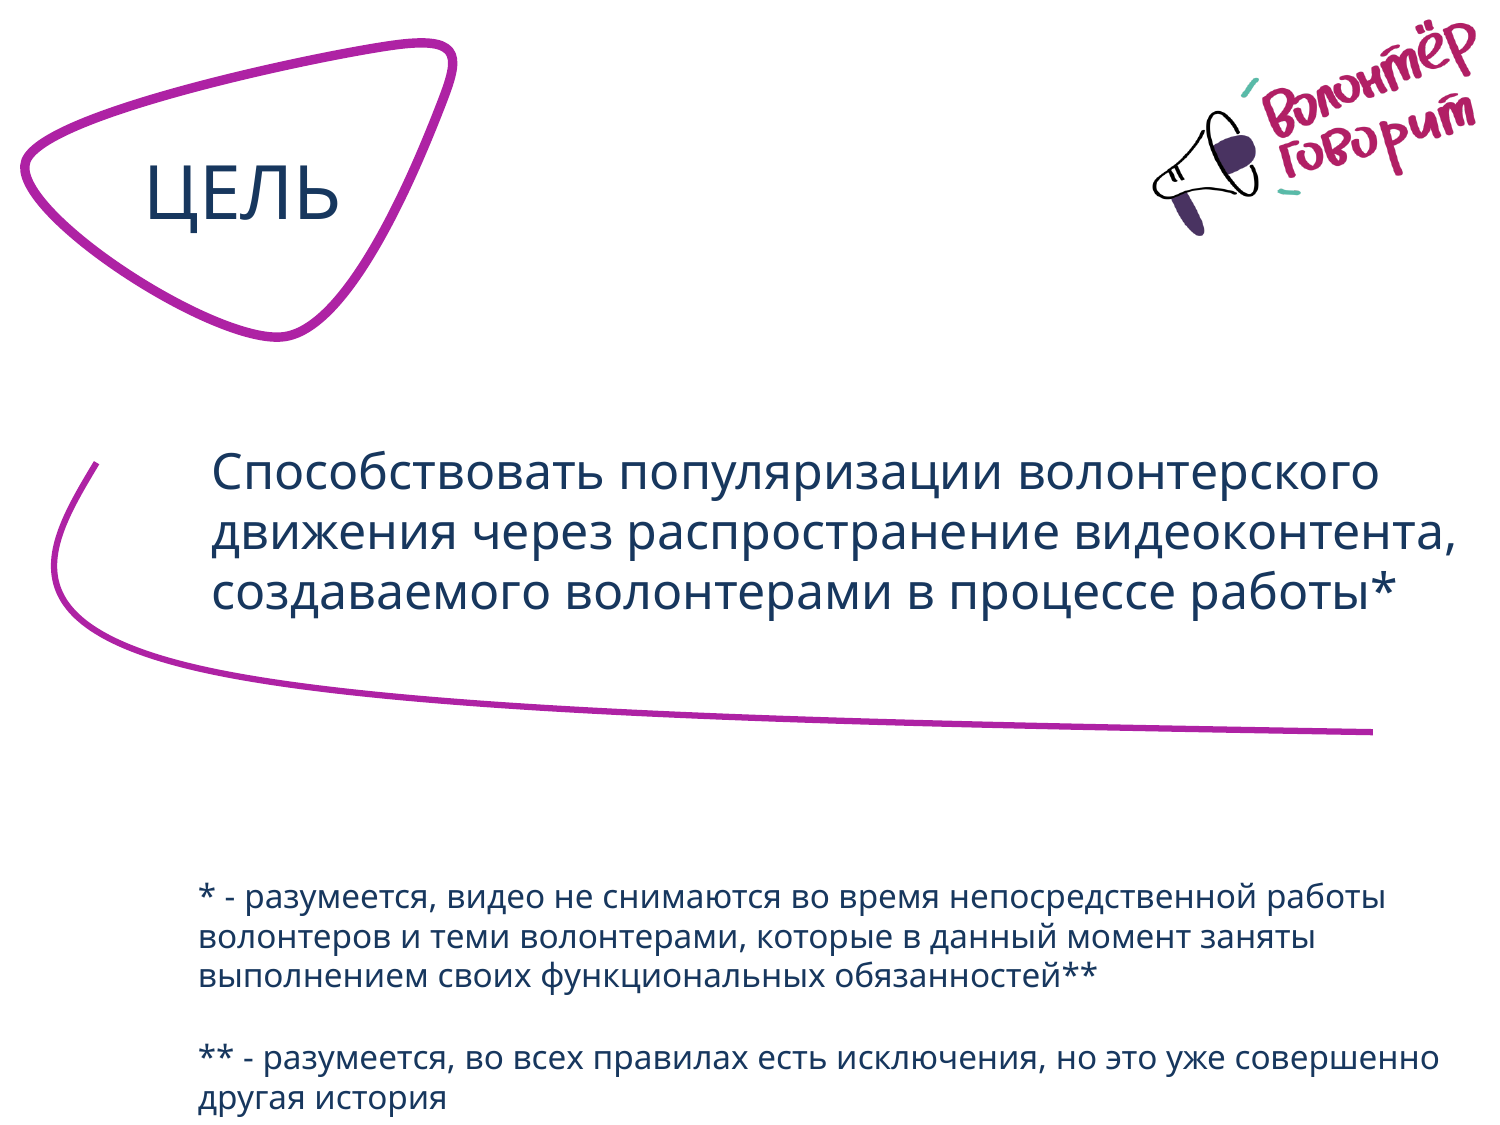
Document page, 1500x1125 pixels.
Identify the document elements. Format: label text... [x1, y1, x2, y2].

text_box ** - разумеется, во всех правилах есть исключения, но это уже совершенно другая история [183, 1028, 1490, 1124]
text_box Способствовать популяризации волонтерского движения через распространение видеоконтента, создаваемого волонтерами в процессе работы* [196, 432, 1500, 688]
text_box * - разумеется, видео не снимаются во время непосредственной работы волонтеров и теми волонтерами, которые в данный момент заняты выполнением своих функциональных обязанностей** [183, 867, 1490, 1002]
text_box ЦЕЛЬ [128, 137, 358, 243]
picture [1148, 6, 1490, 244]
text_box [22, 40, 455, 340]
text_box [51, 461, 1373, 735]
